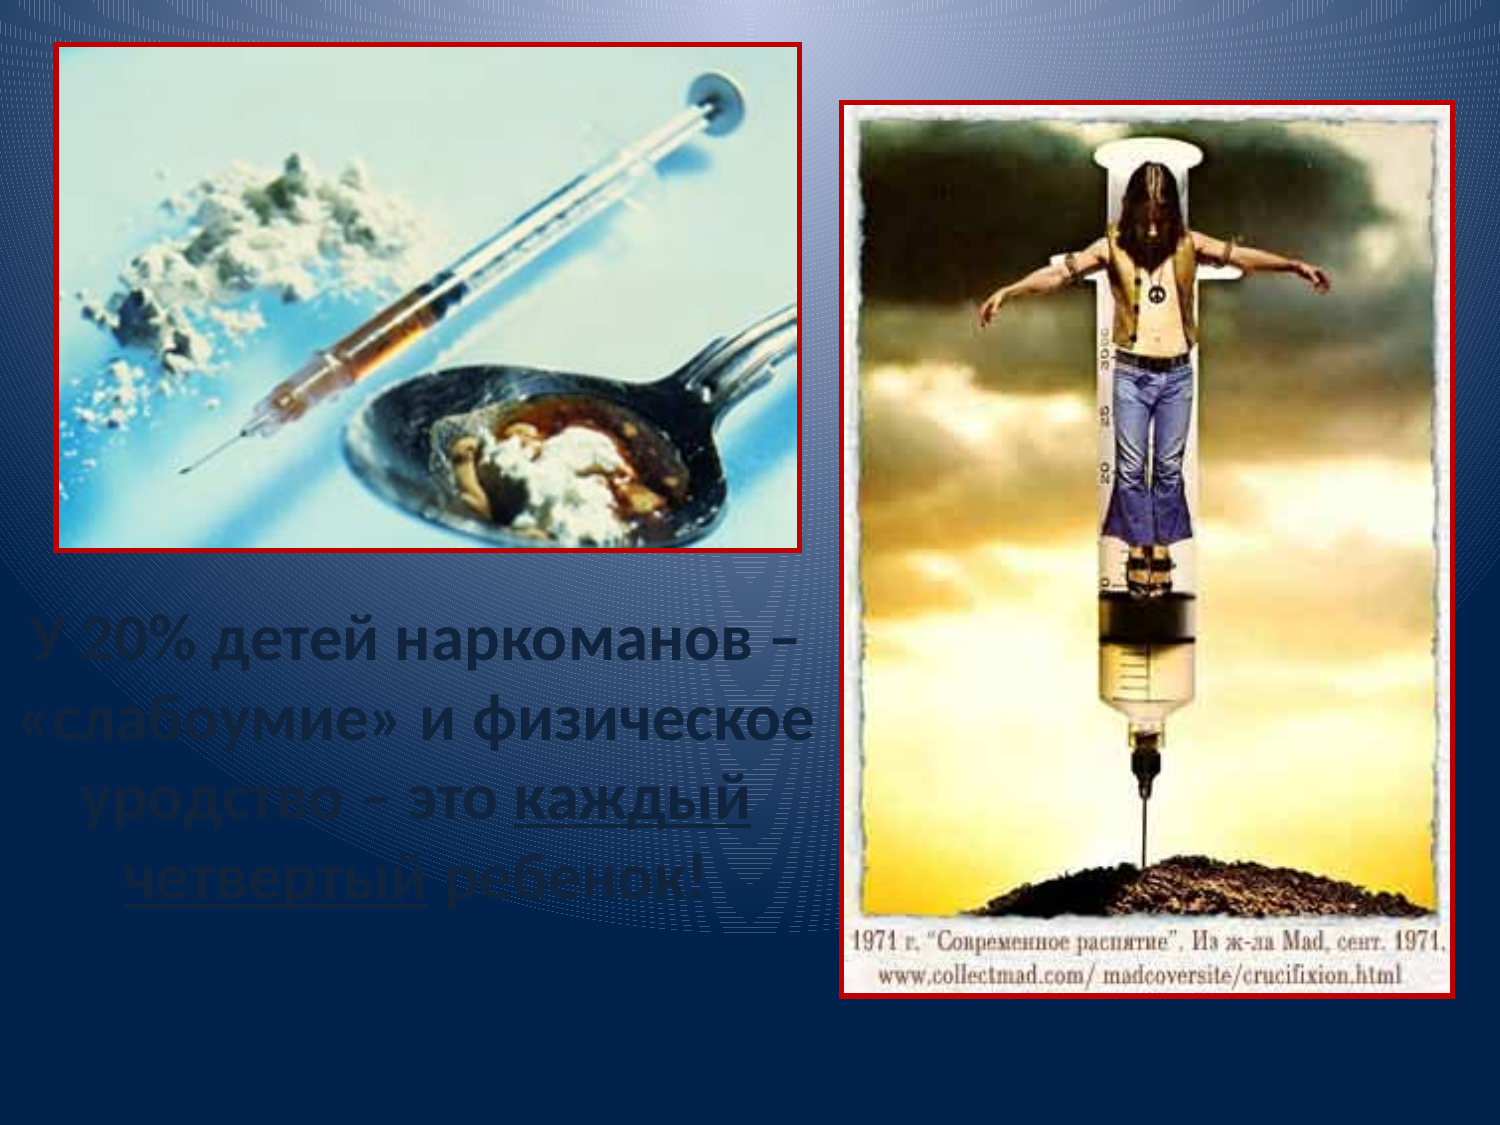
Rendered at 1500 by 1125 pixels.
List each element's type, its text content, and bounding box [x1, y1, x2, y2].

picture [843, 105, 1451, 994]
text_box У 20% детей наркоманов – «слабоумие» и физическое уродство – это каждый четвертый ребенок! [0, 585, 832, 921]
picture [58, 46, 798, 549]
